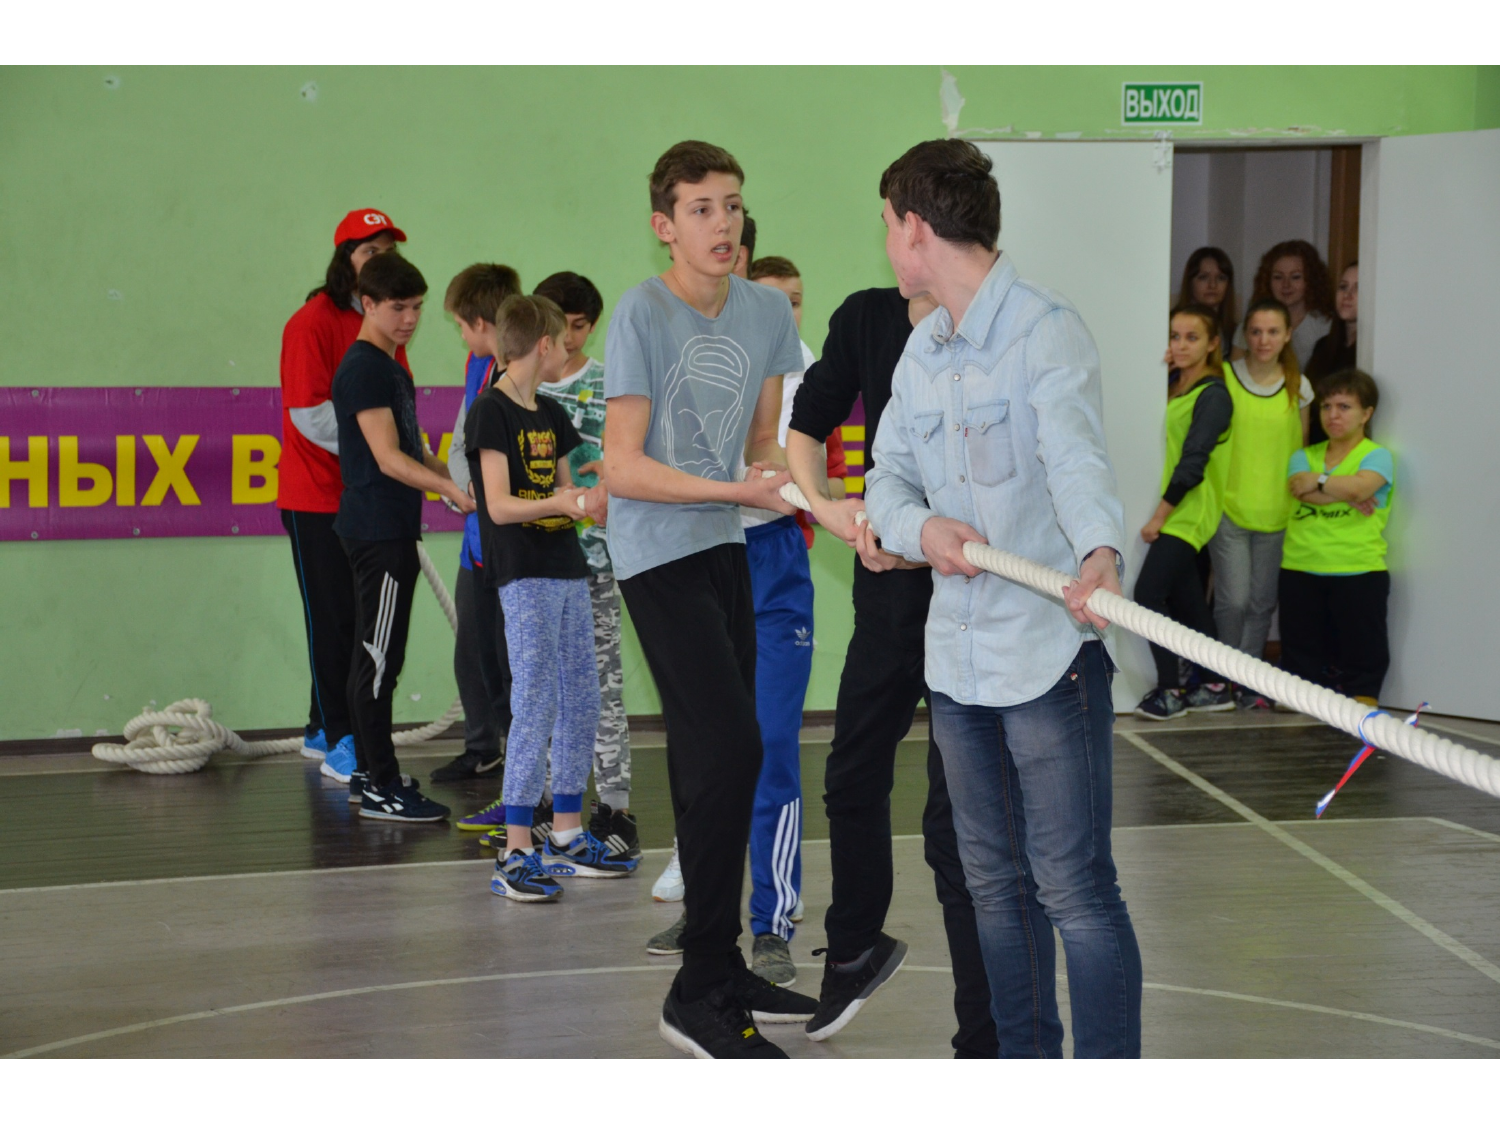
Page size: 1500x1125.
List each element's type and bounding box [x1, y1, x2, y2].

picture [0, 65, 1500, 1060]
